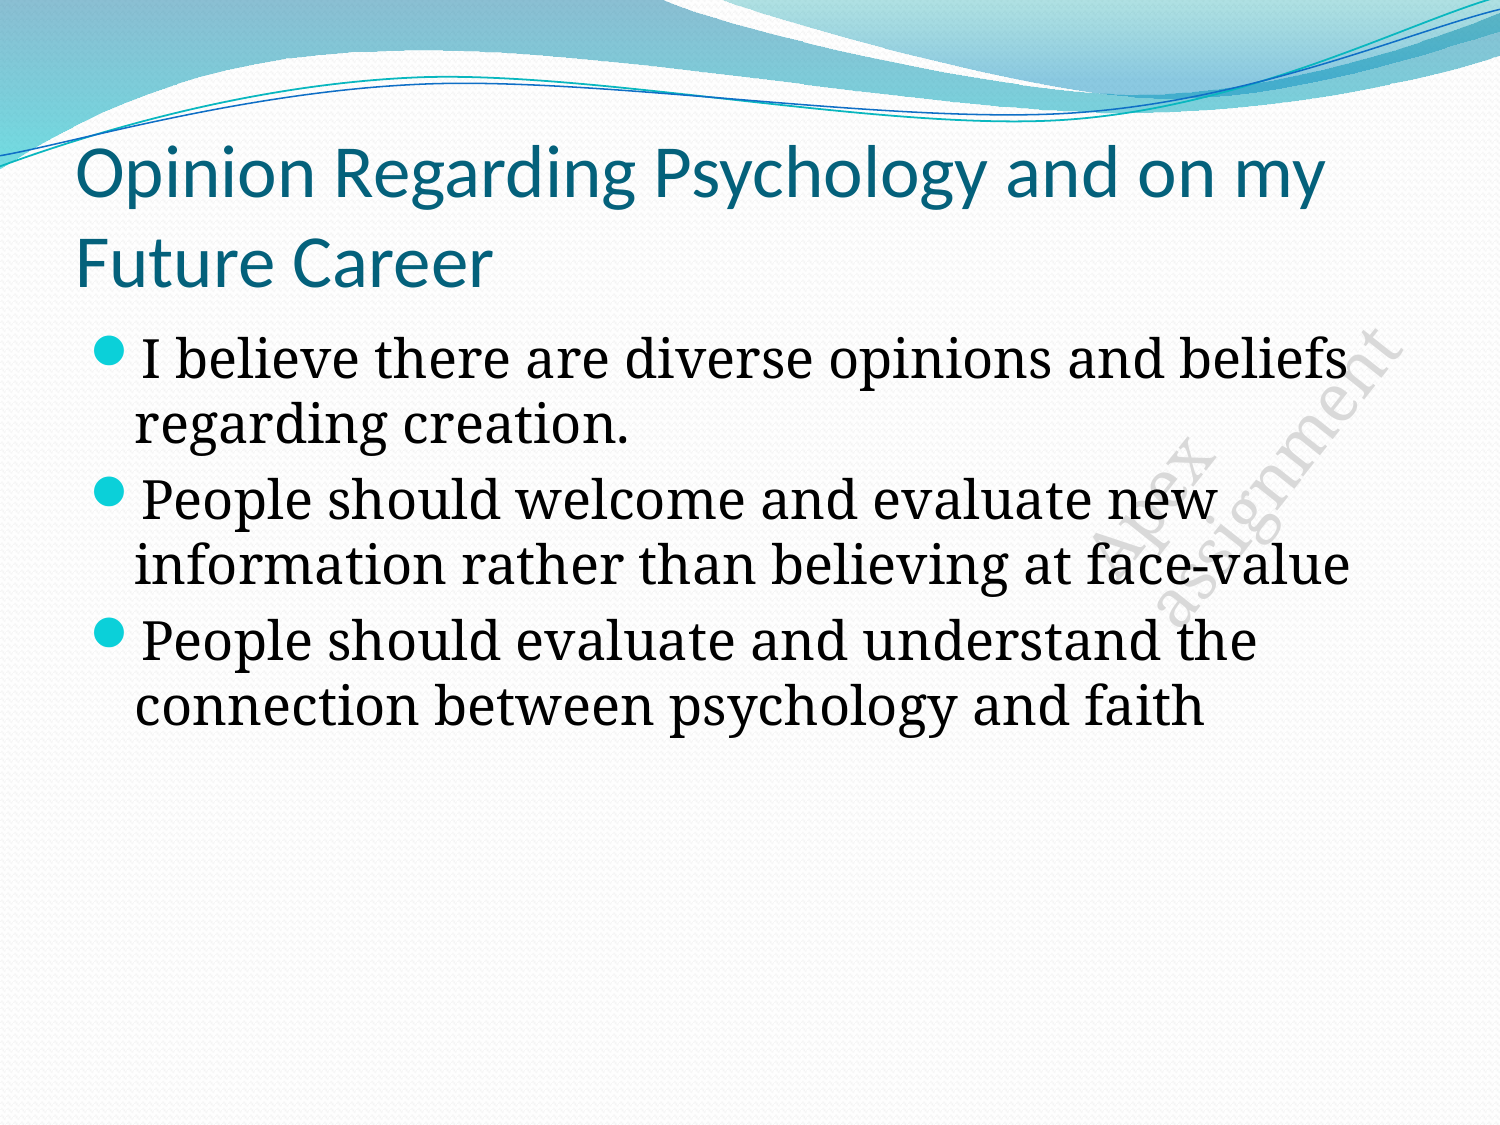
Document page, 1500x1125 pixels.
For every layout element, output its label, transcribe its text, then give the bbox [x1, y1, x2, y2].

title Opinion Regarding Psychology and on my Future Career [75, 115, 1425, 303]
list I believe there are diverse opinions and beliefs regarding creation. People should welcome and evaluate new information rather than believing at face-value People should evaluate and understand the connection between psychology and faith [75, 317, 1425, 1038]
